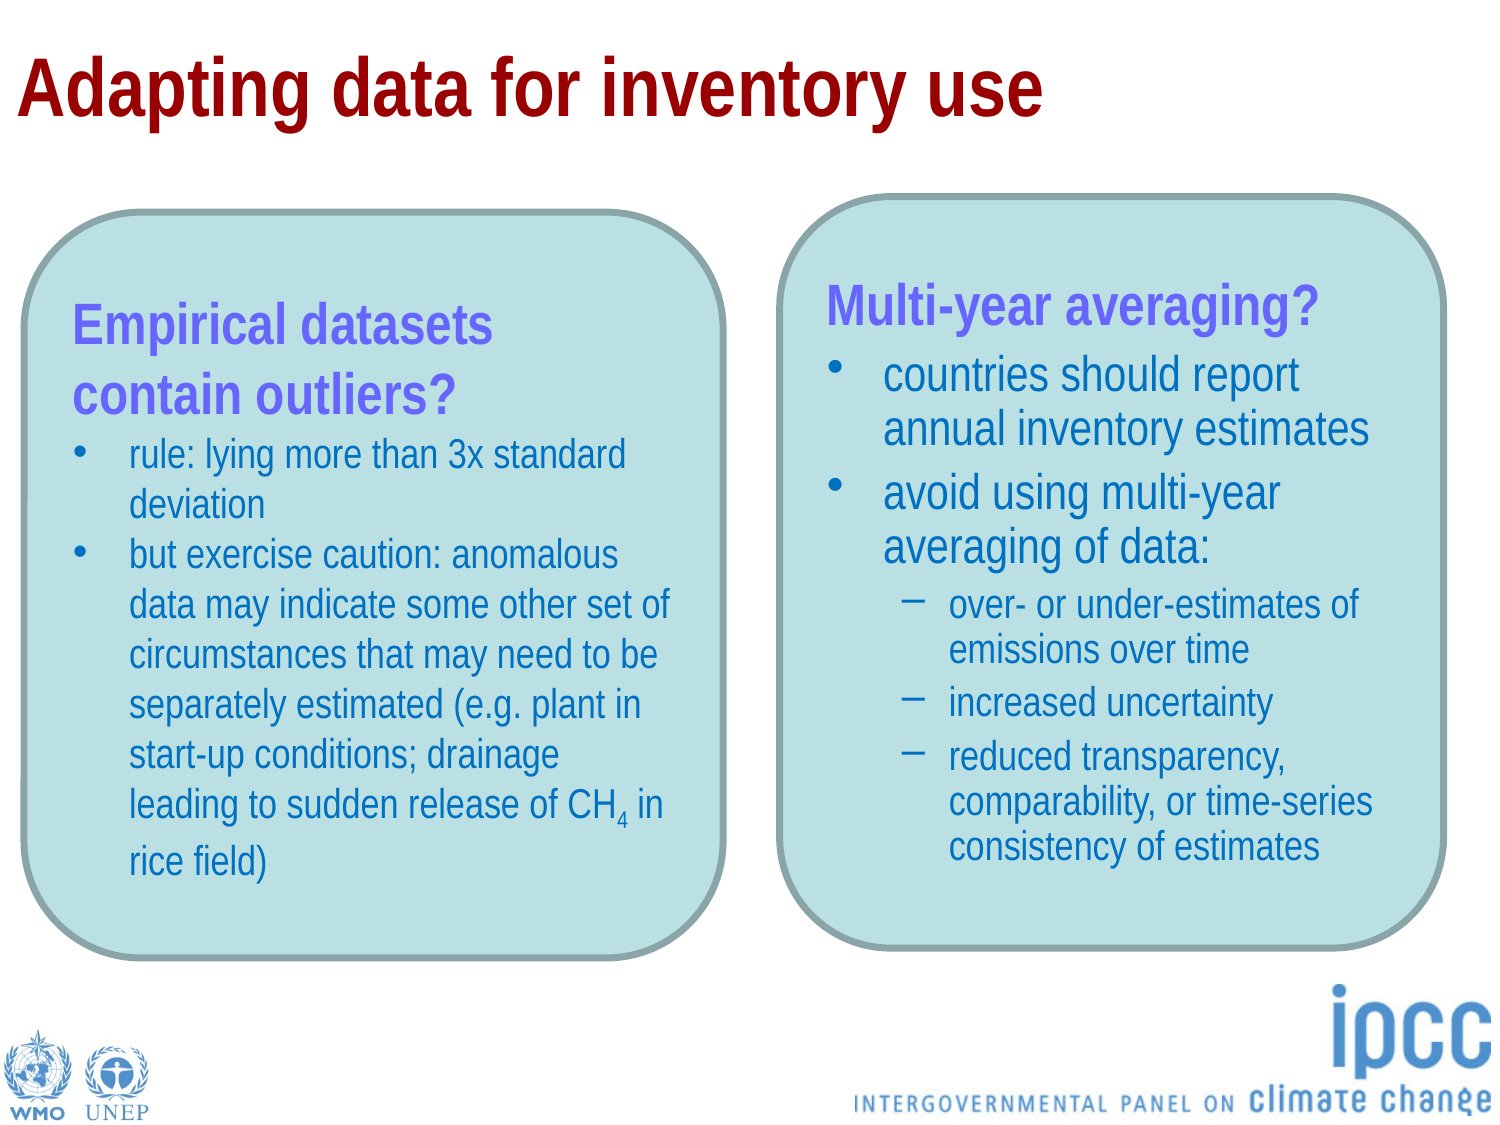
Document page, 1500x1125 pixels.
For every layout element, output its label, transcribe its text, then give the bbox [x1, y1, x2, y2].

text_box Multi-year averaging? countries should report annual inventory estimates avoid using multi-year averaging of data: over- or under-estimates of emissions over time increased uncertainty reduced transparency, comparability, or time-series consistency of estimates [776, 193, 1448, 952]
picture [0, 1027, 153, 1125]
title Adapting data for inventory use [1, 0, 1444, 166]
picture [855, 984, 1491, 1116]
text_box Empirical datasets contain outliers? rule: lying more than 3x standard deviation but exercise caution: anomalous data may indicate some other set of circumstances that may need to be separately estimated (e.g. plant in start-up conditions; drainage leading to sudden release of CH4 in rice field) [20, 208, 727, 962]
